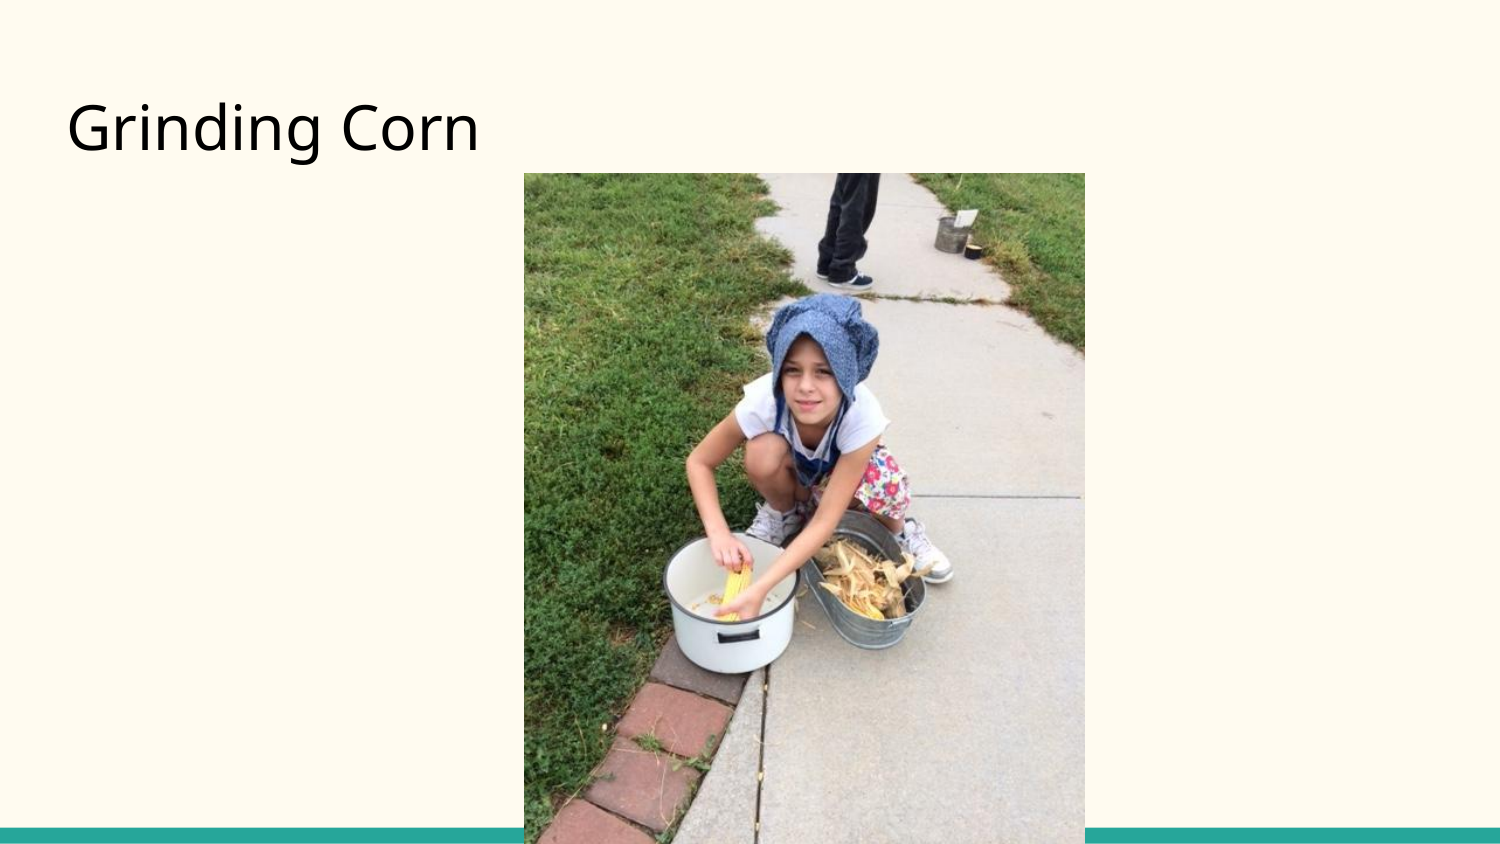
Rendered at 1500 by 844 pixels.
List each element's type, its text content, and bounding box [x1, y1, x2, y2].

title Grinding Corn [51, 72, 1449, 174]
picture [523, 173, 1085, 844]
